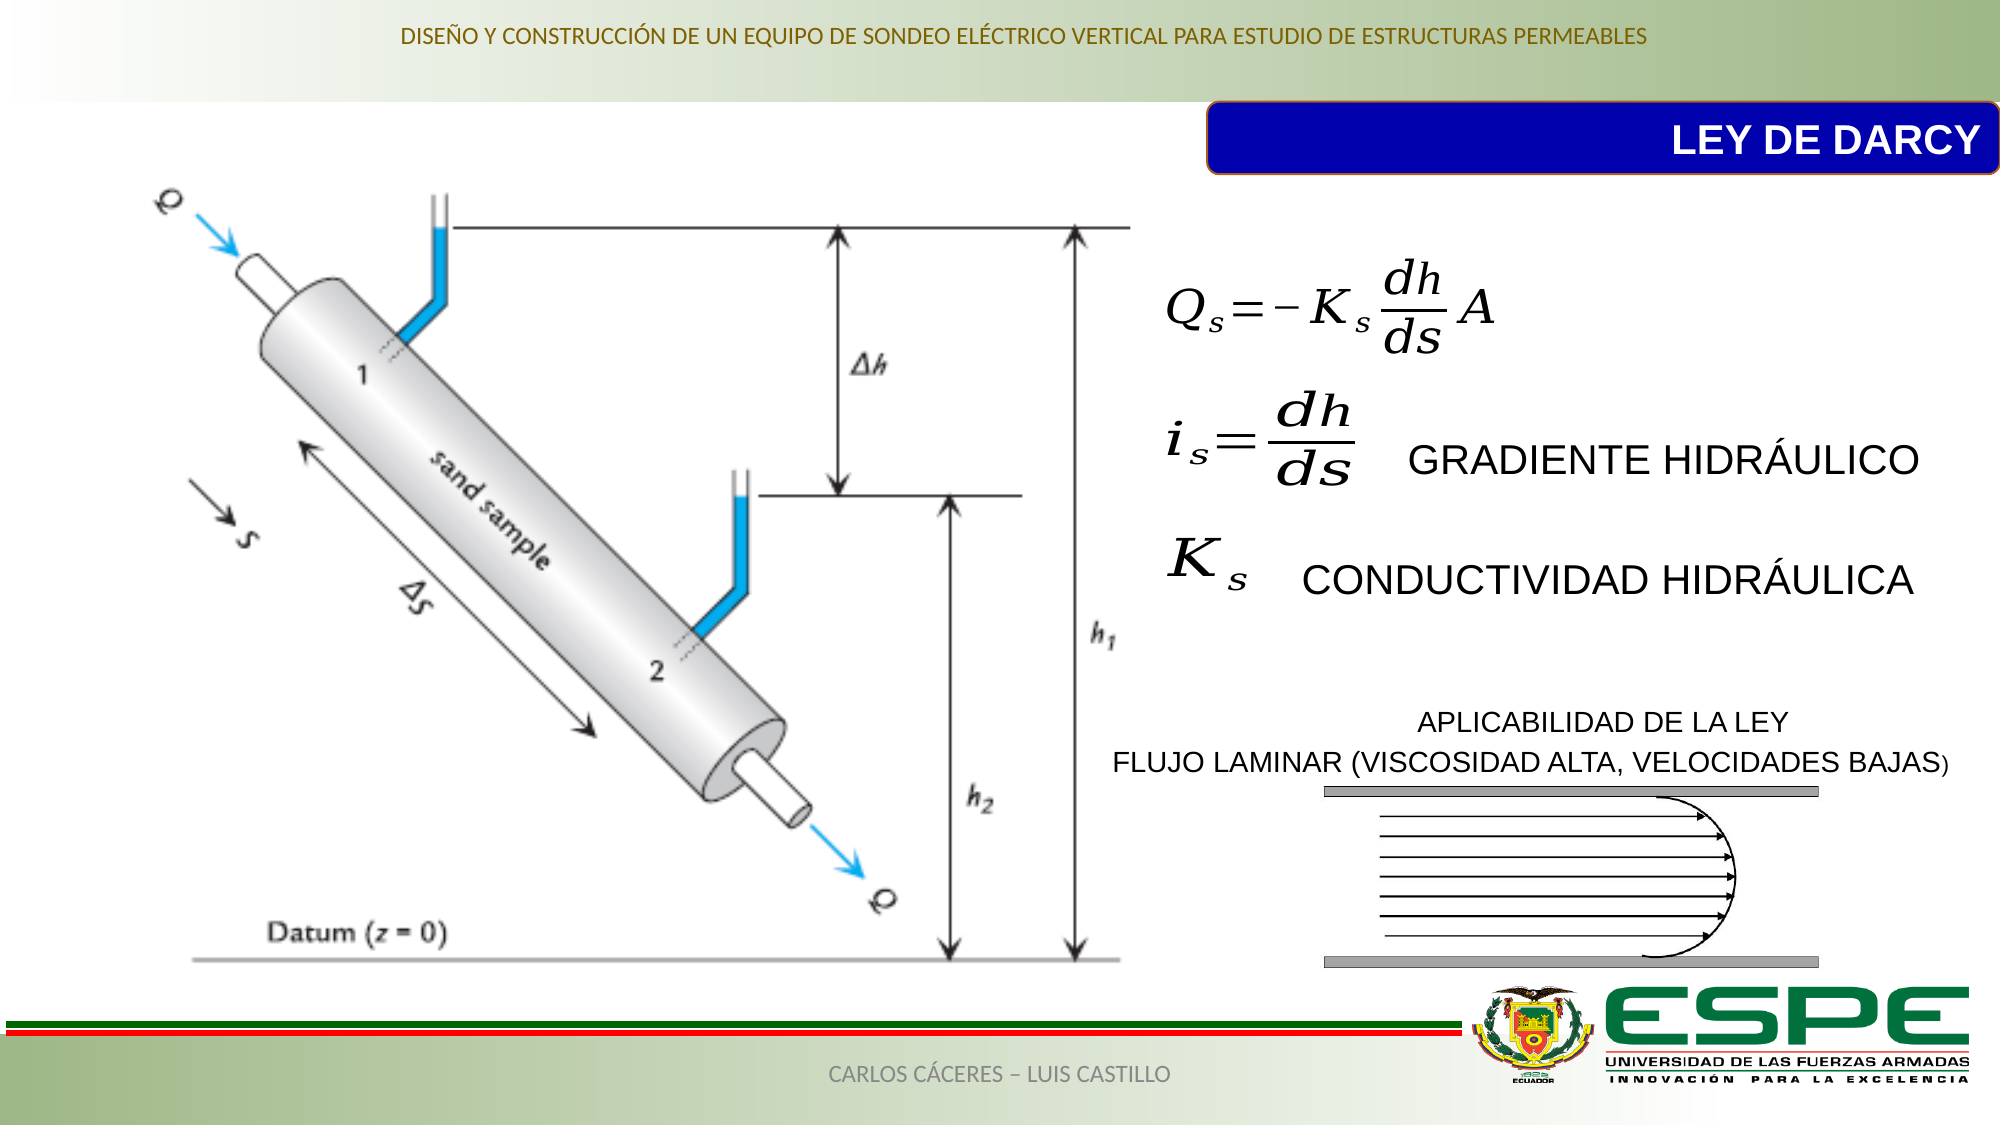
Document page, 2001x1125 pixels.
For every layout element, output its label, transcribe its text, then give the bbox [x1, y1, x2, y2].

picture [1284, 786, 1848, 972]
text_box DISEÑO Y CONSTRUCCIÓN DE UN EQUIPO DE SONDEO ELÉCTRICO VERTICAL PARA ESTUDIO DE ESTRUCTURAS PERMEABLES [362, 12, 1688, 58]
picture [141, 186, 1131, 988]
text_box GRADIENTE HIDRÁULICO [1392, 417, 1952, 491]
text_box CONDUCTIVIDAD HIDRÁULICA [1286, 538, 1985, 611]
picture [1472, 986, 1969, 1083]
text_box APLICABILIDAD DE LA LEY FLUJO LAMINAR (VISCOSIDAD ALTA, VELOCIDADES BAJAS) [1135, 691, 2000, 787]
footer CARLOS CÁCERES – LUIS CASTILLO [662, 1042, 1338, 1103]
text_box LEY DE DARCY [1207, 101, 2000, 175]
